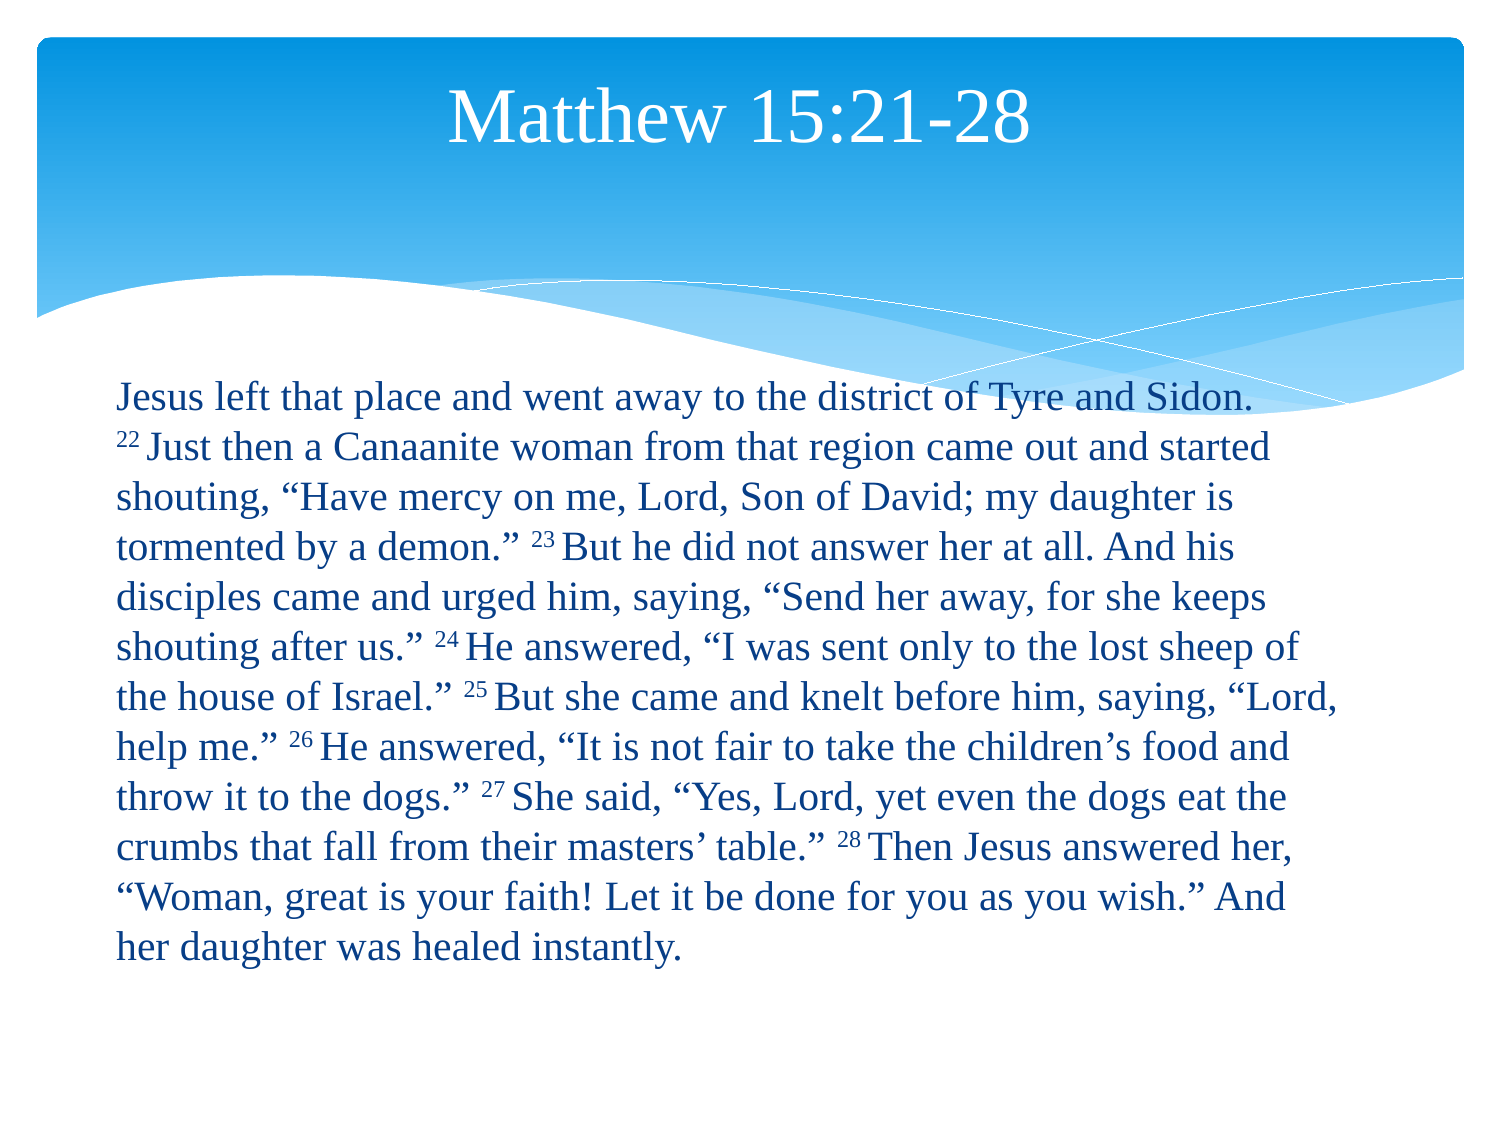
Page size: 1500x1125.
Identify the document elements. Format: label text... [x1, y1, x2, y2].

title Matthew 15:21-28 [75, 55, 1425, 261]
list Jesus left that place and went away to the district of Tyre and Sidon. 22 Just then a Canaanite woman from that region came out and started shouting, “Have mercy on me, Lord, Son of David; my daughter is tormented by a demon.” 23 But he did not answer her at all. And his disciples came and urged him, saying, “Send her away, for she keeps shouting after us.” 24 He answered, “I was sent only to the lost sheep of the house of Israel.” 25 But she came and knelt before him, saying, “Lord, help me.” 26 He answered, “It is not fair to take the children’s food and throw it to the dogs.” 27 She said, “Yes, Lord, yet even the dogs eat the crumbs that fall from their masters’ table.” 28 Then Jesus answered her, “Woman, great is your faith! Let it be done for you as you wish.” And her daughter was healed instantly. [101, 361, 1359, 1005]
